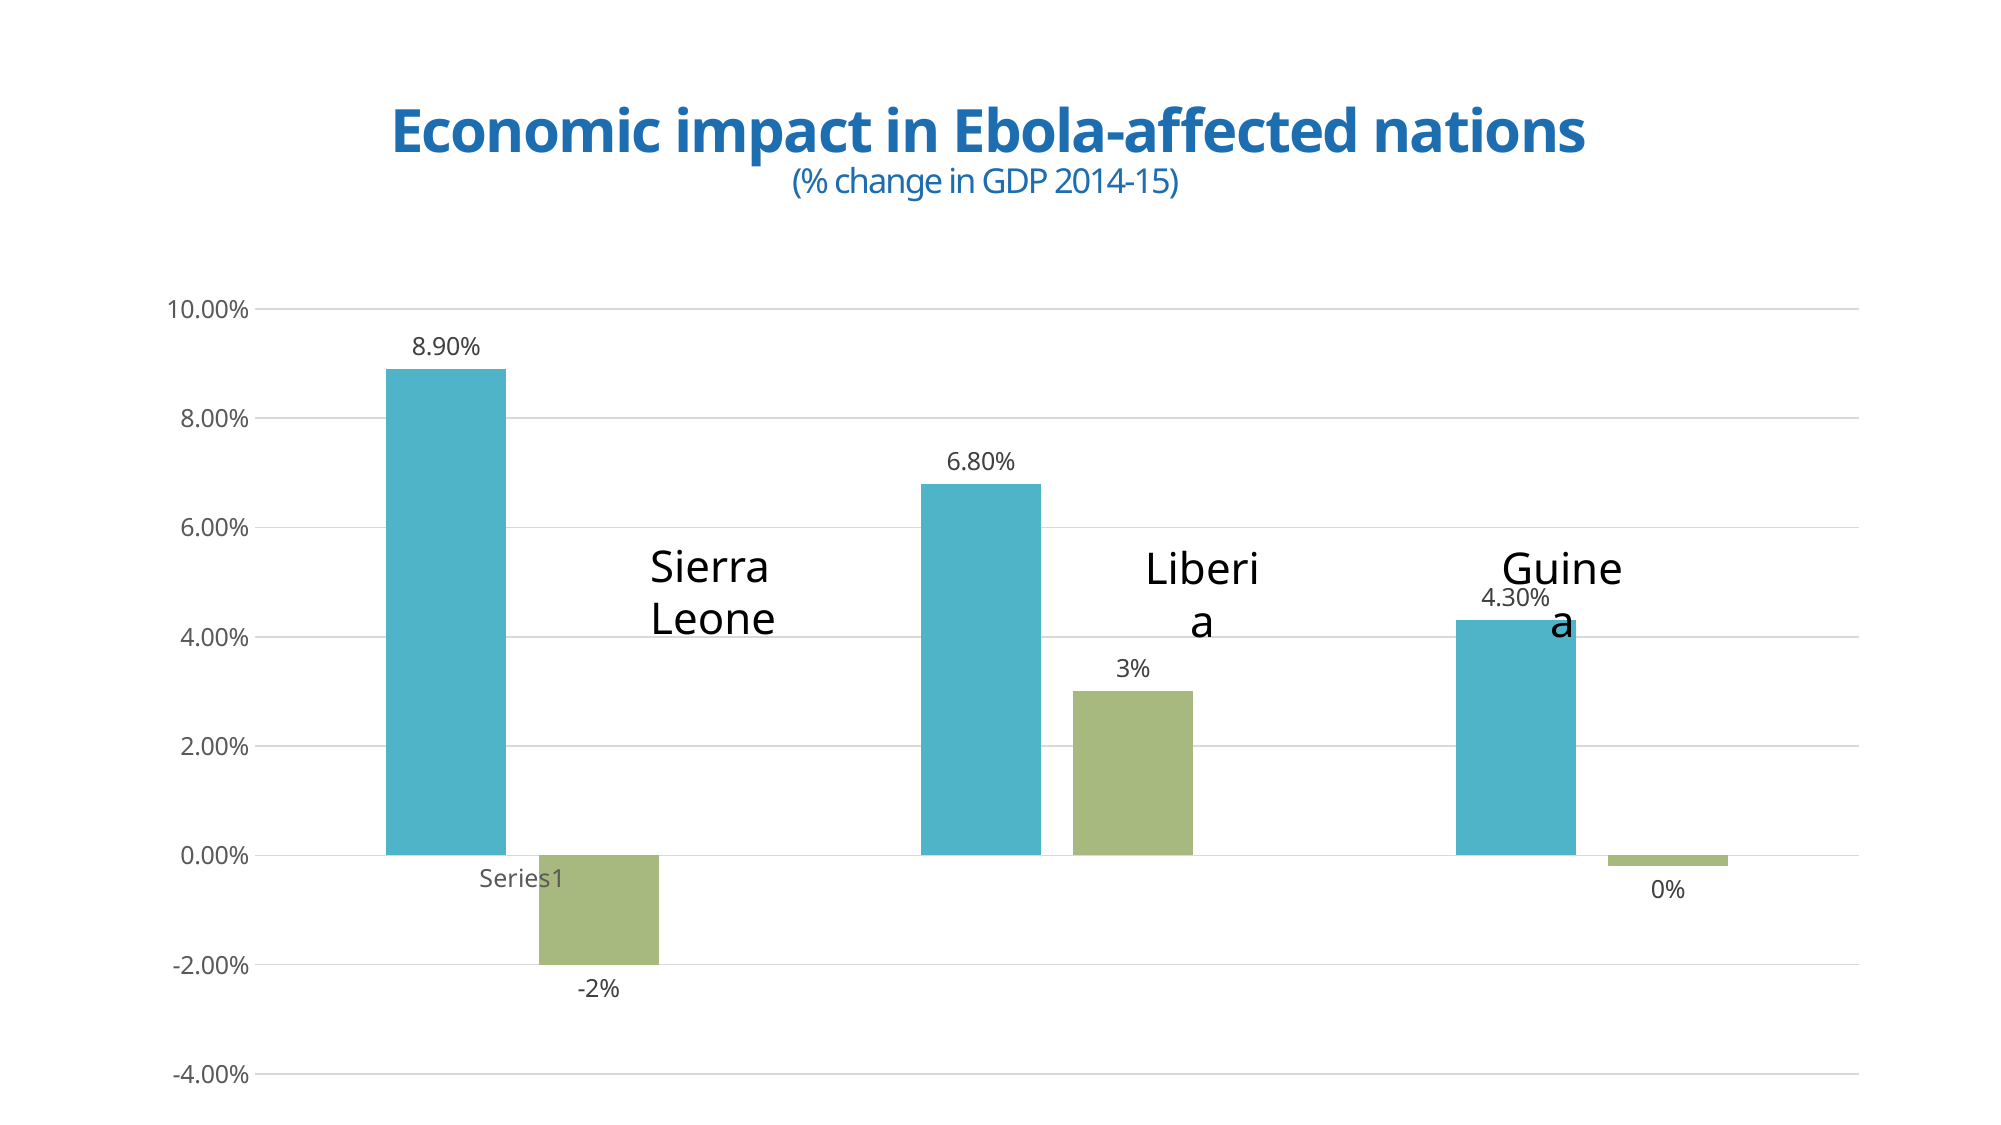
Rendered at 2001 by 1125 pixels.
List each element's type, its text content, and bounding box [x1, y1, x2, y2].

chart [147, 281, 1885, 1107]
title Economic impact in Ebola-affected nations (% change in GDP 2014-15) [349, 76, 1629, 228]
